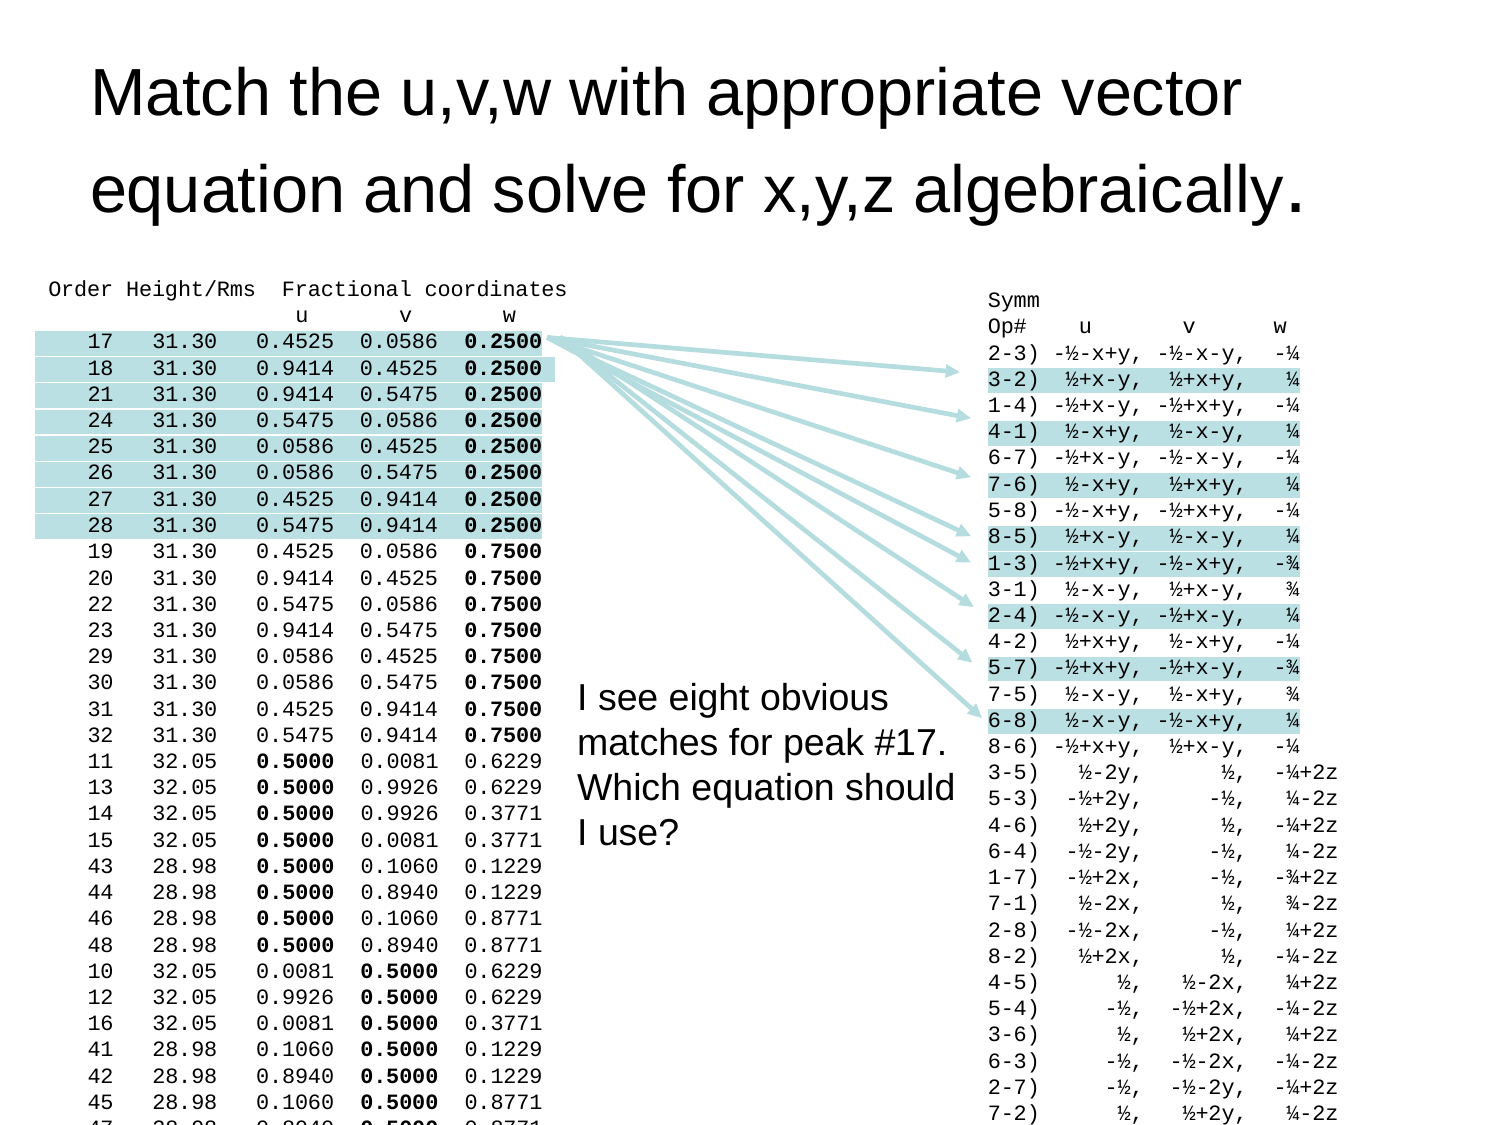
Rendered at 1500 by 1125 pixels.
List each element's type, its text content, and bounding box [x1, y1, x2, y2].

text_box Symm Op# u v w 2-3) -½-x+y, -½-x-y, -¼ 3-2) ½+x-y, ½+x+y, ¼ 1-4) -½+x-y, -½+x+y, -¼ 4-1) ½-x+y, ½-x-y, ¼ 6-7) -½+x-y, -½-x-y, -¼ 7-6) ½-x+y, ½+x+y, ¼ 5-8) -½-x+y, -½+x+y, -¼ 8-5) ½+x-y, ½-x-y, ¼ 1-3) -½+x+y, -½-x+y, -¾ 3-1) ½-x-y, ½+x-y, ¾ 2-4) -½-x-y, -½+x-y, ¼ 4-2) ½+x+y, ½-x+y, -¼ 5-7) -½+x+y, -½+x-y, -¾ 7-5) ½-x-y, ½-x+y, ¾ 6-8) ½-x-y, -½-x+y, ¼ 8-6) -½+x+y, ½+x-y, -¼ 3-5) ½-2y, ½, -¼+2z 5-3) -½+2y, -½, ¼-2z 4-6) ½+2y, ½, -¼+2z 6-4) -½-2y, -½, ¼-2z 1-7) -½+2x, -½, -¾+2z 7-1) ½-2x, ½, ¾-2z 2-8) -½-2x, -½, ¼+2z 8-2) ½+2x, ½, -¼-2z 4-5) ½, ½-2x, ¼+2z 5-4) -½, -½+2x, -¼-2z 3-6) ½, ½+2x, ¼+2z 6-3) -½, -½-2x, -¼-2z 2-7) -½, -½-2y, -¼+2z 7-2) ½, ½+2y, ¼-2z 1-8) -½, -½+2y, -¼+2z 8-1) ½, ½-2y, ¼-2z 1-2) 2x, 2y, -½ 2-1) -2x, -2y, ½ 3-4) -2y, 2x, ½ 4-3) 2y, -2x, -½ 5-6) 2y, 2x, -½ 6-5) -2y, -2x, ½ 7-8) -2x, 2y, ½ 8-7) 2x, -2y, -½ 1-5) x-y, -x+y, 2z 5-1) -x+y, x-y, -2z 2-5) -x-y, -x-y, ½+2z 5-2) x+y, x+y, -½-2z etc [973, 278, 1354, 1125]
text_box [546, 337, 555, 563]
title Match the u,v,w with appropriate vector equation and solve for x,y,z algebraically. [75, 45, 1425, 233]
text_box Order Height/Rms Fractional coordinates u v w 17 31.30 0.4525 0.0586 0.2500 18 31.30 0.9414 0.4525 0.2500 21 31.30 0.9414 0.5475 0.2500 24 31.30 0.5475 0.0586 0.2500 25 31.30 0.0586 0.4525 0.2500 26 31.30 0.0586 0.5475 0.2500 27 31.30 0.4525 0.9414 0.2500 28 31.30 0.5475 0.9414 0.2500 19 31.30 0.4525 0.0586 0.7500 20 31.30 0.9414 0.4525 0.7500 22 31.30 0.5475 0.0586 0.7500 23 31.30 0.9414 0.5475 0.7500 29 31.30 0.0586 0.4525 0.7500 30 31.30 0.0586 0.5475 0.7500 31 31.30 0.4525 0.9414 0.7500 32 31.30 0.5475 0.9414 0.7500 11 32.05 0.5000 0.0081 0.6229 13 32.05 0.5000 0.9926 0.6229 14 32.05 0.5000 0.9926 0.3771 15 32.05 0.5000 0.0081 0.3771 43 28.98 0.5000 0.1060 0.1229 44 28.98 0.5000 0.8940 0.1229 46 28.98 0.5000 0.1060 0.8771 48 28.98 0.5000 0.8940 0.8771 10 32.05 0.0081 0.5000 0.6229 12 32.05 0.9926 0.5000 0.6229 16 32.05 0.0081 0.5000 0.3771 41 28.98 0.1060 0.5000 0.1229 42 28.98 0.8940 0.5000 0.1229 45 28.98 0.1060 0.5000 0.8771 47 28.98 0.8940 0.5000 0.8771 33 30.79 0.3954 0.4941 0.5000 34 30.79 0.6046 0.4941 0.5000 35 30.79 0.4941 0.3954 0.5000 36 30.79 0.5059 0.3954 0.5000 37 30.79 0.3954 0.5059 0.5000 38 30.79 0.6046 0.5059 0.5000 39 30.79 0.4941 0.6046 0.5000 40 30.79 0.5059 0.6046 0.5000 1 377.52 0.0000 0.0000 0.0000 2 33.12 0.4415 0.5585 0.1267 3 33.12 0.4415 0.4415 0.1267 4 33.12 0.5585 0.4415 0.1267 5 33.12 0.5585 0.5585 0.1267 6 33.12 0.4415 0.4415 0.8733 7 33.12 0.5585 0.4415 0.8733 8 33.12 0.4415 0.5585 0.8733 9 33.12 0.5585 0.5585 0.8733 49 27.88 0.0470 0.9521 0.6269 50 27.88 0.9530 0.9521 0.6269 51 27.88 0.9530 0.9521 0.3731 52 27.88 0.9521 0.9530 0.3731 53 27.88 0.9521 0.0470 0.6269 54 27.88 0.0470 0.0479 0.6269 55 27.88 0.9530 0.0479 0.6269 56 27.88 0.9521 0.0470 0.3731 57 27.88 0.0470 0.0479 0.3731 58 27.88 0.9530 0.0479 0.3731 59 27.88 0.0470 0.9521 0.3731 60 27.88 0.0479 0.9530 0.3731 61 9.30 0.0000 0.0170 0.0205 62 [20, 267, 694, 1125]
text_box I see eight obvious matches for peak #17. Which equation should I use? [562, 726, 973, 860]
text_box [559, 336, 983, 719]
